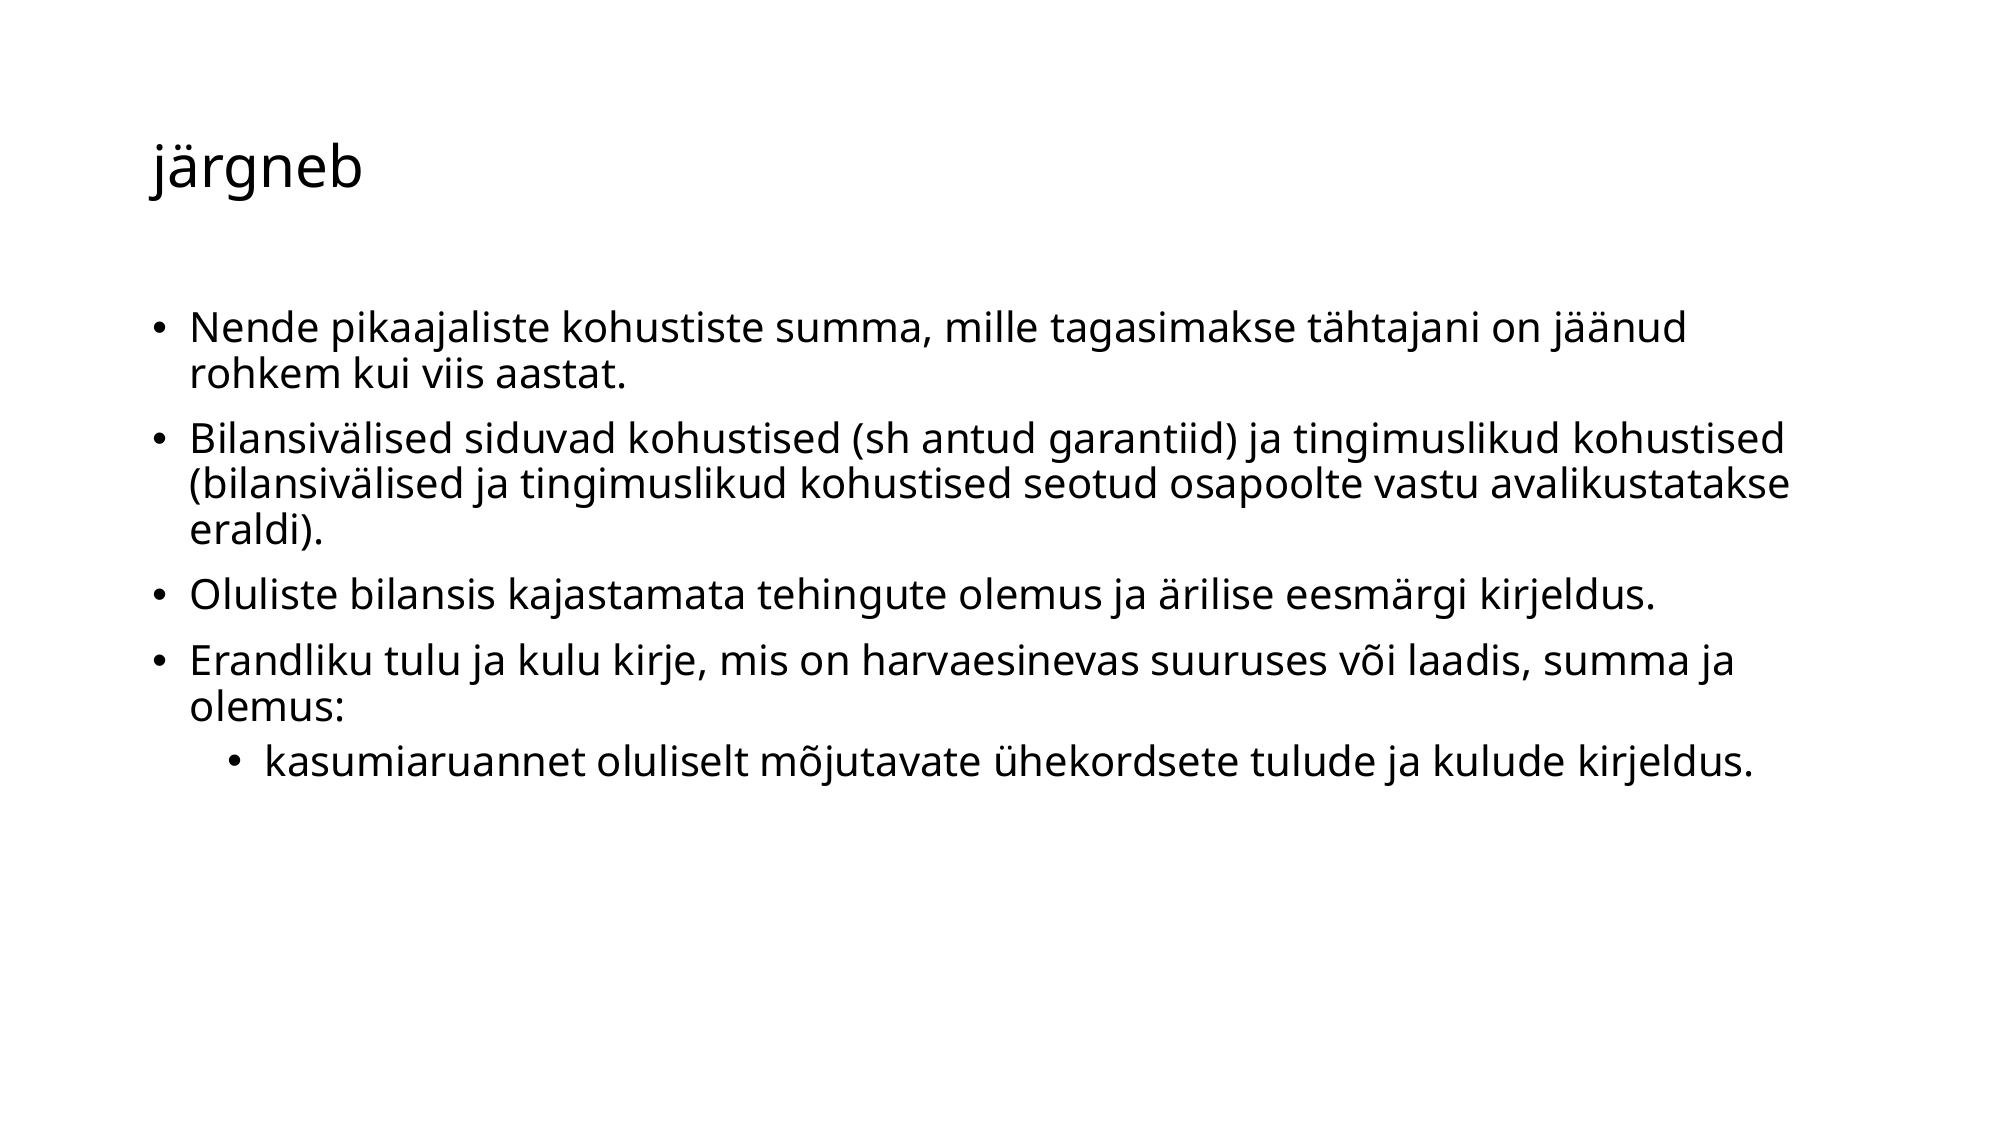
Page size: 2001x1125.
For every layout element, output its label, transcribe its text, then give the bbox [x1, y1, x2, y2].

list Nende pikaajaliste kohustiste summa, mille tagasimakse tähtajani on jäänud rohkem kui viis aastat. Bilansivälised siduvad kohustised (sh antud garantiid) ja tingimuslikud kohustised (bilansivälised ja tingimuslikud kohustised seotud osapoolte vastu avalikustatakse eraldi). Oluliste bilansis kajastamata tehingute olemus ja ärilise eesmärgi kirjeldus. Erandliku tulu ja kulu kirje, mis on harvaesinevas suuruses või laadis, summa ja olemus: kasumiaruannet oluliselt mõjutavate ühekordsete tulude ja kulude kirjeldus. [137, 299, 1863, 1014]
title järgneb [137, 59, 1863, 278]
